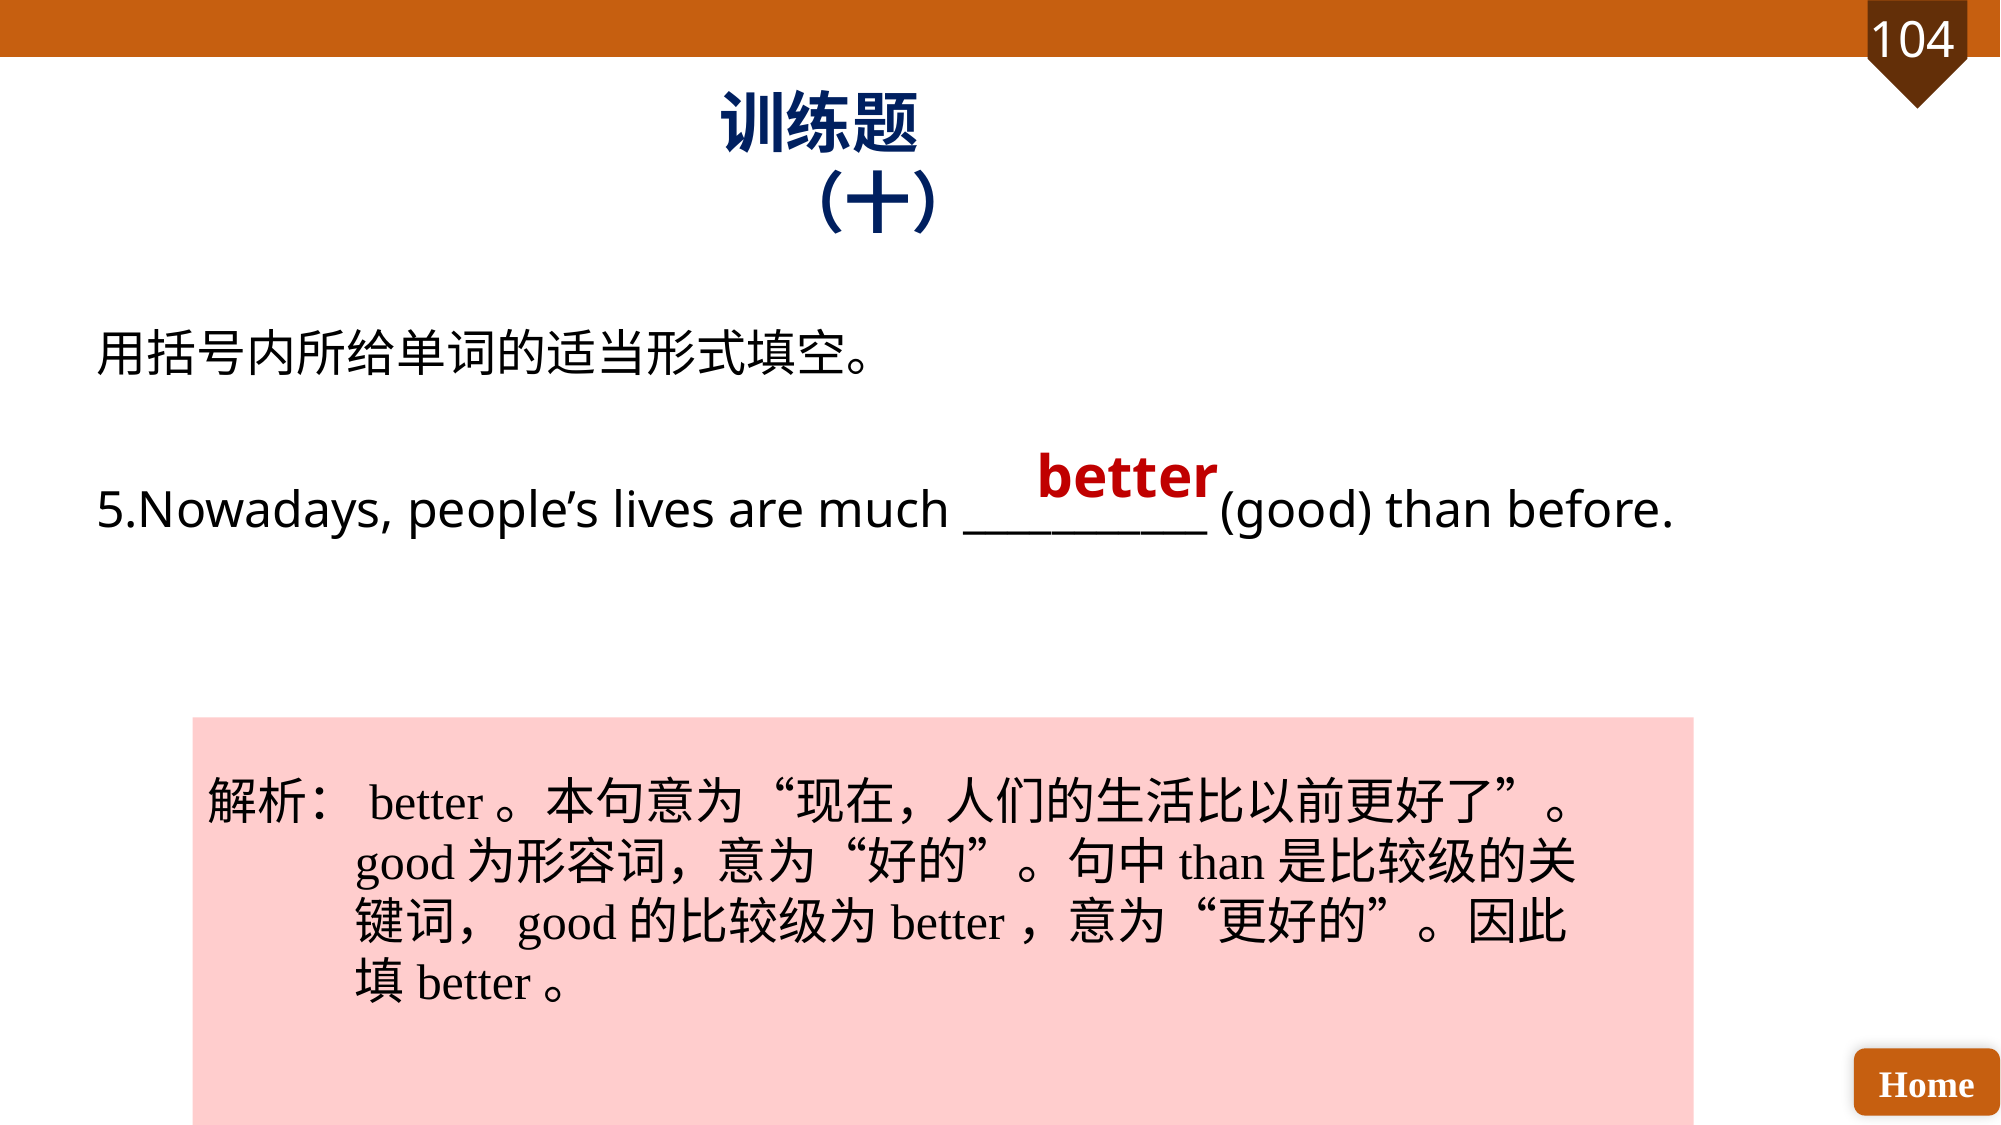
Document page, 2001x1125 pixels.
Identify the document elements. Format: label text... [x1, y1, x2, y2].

text_box 解析：better。本句意为“现在，人们的生活比以前更好了”。good为形容词，意为“好的”。句中than是比较级的关键词，good的比较级为better，意为“更好的”。因此填better。 [192, 762, 1608, 1017]
text_box [191, 716, 1695, 1125]
text_box better [1021, 431, 1234, 517]
text_box 用括号内所给单词的适当形式填空。 5.Nowadays, people’s lives are much ___________ (good) than before. [81, 296, 1965, 546]
text_box 训练题（十） [704, 73, 1096, 249]
